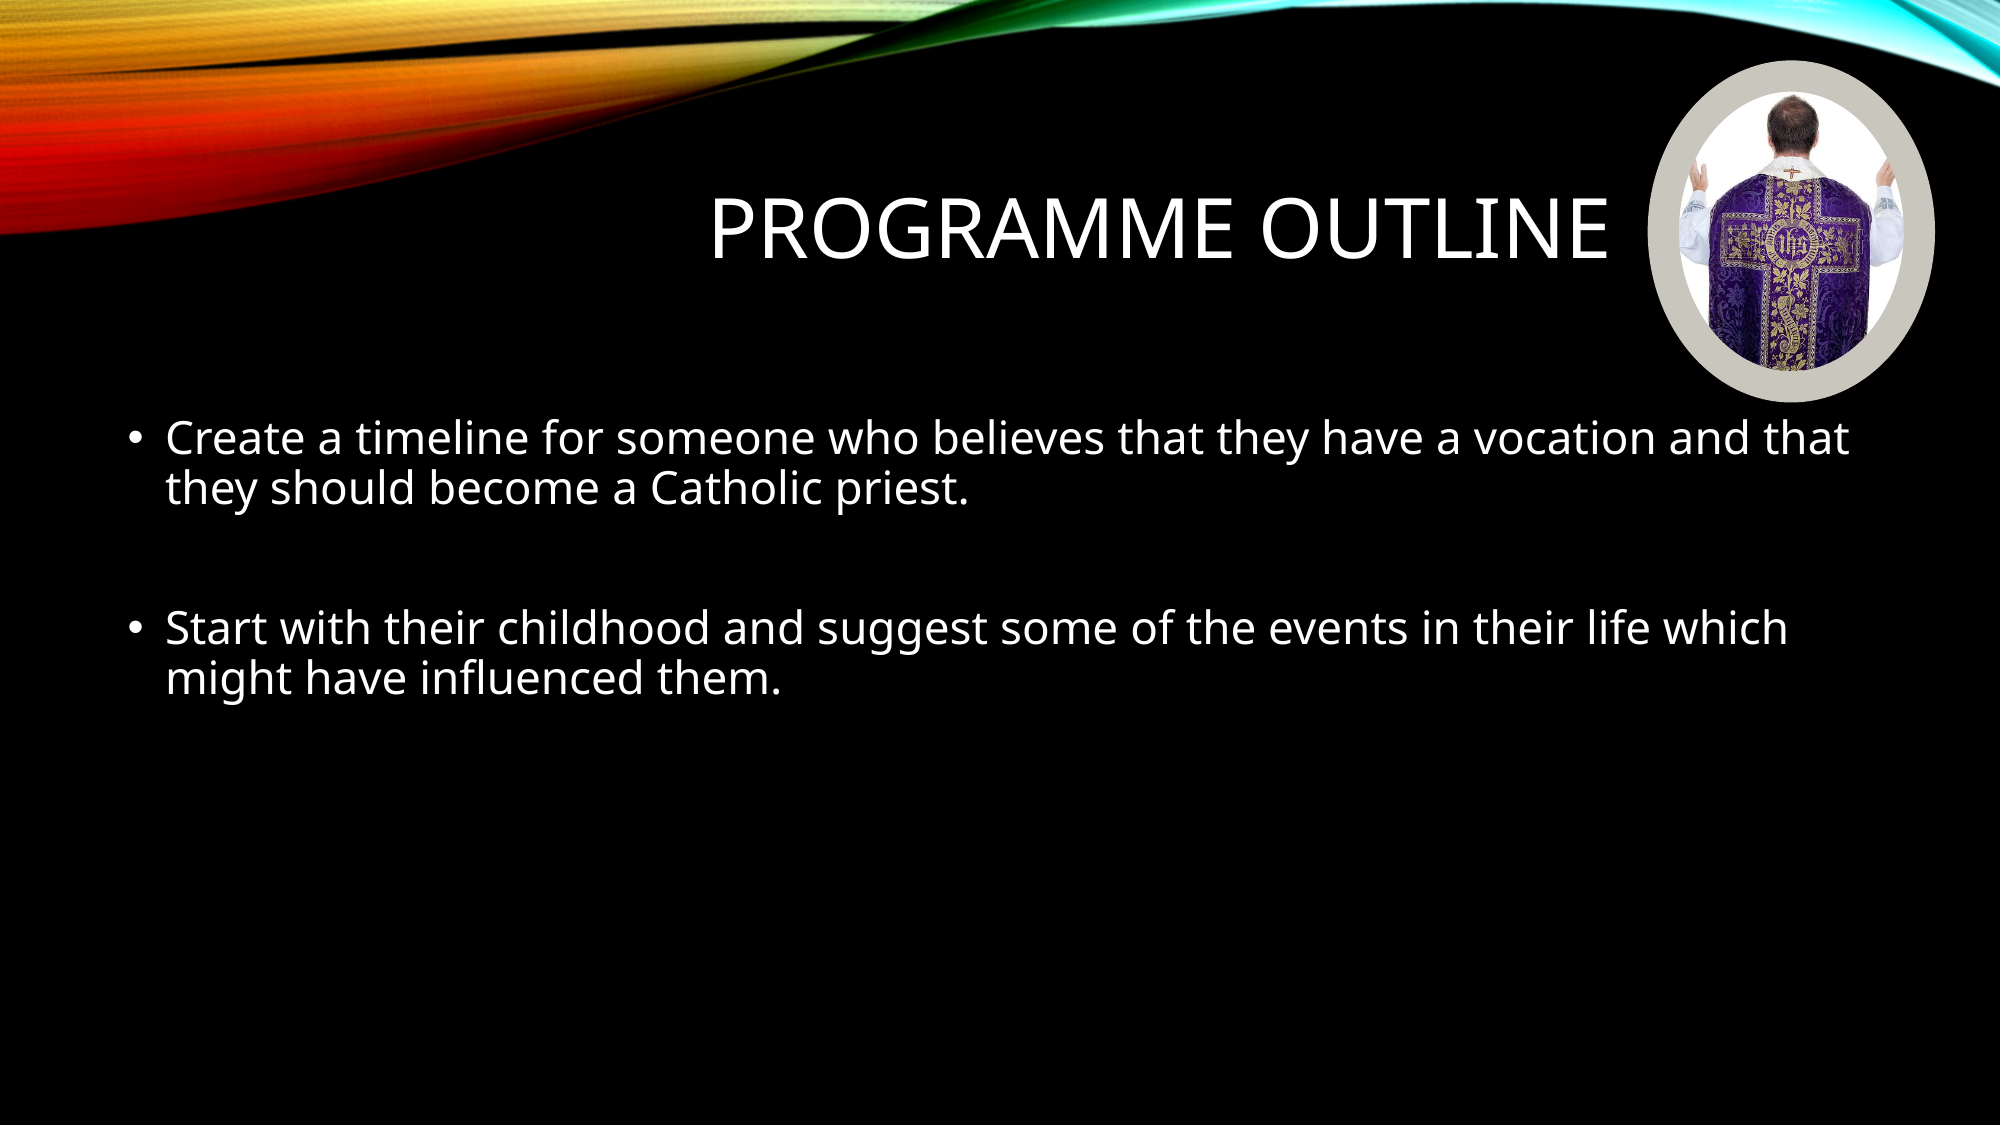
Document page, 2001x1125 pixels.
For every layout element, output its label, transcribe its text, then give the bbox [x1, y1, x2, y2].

list Create a timeline for someone who believes that they have a vocation and that they should become a Catholic priest. Start with their childhood and suggest some of the events in their life which might have influenced them. [112, 407, 1888, 1063]
title Programme Outline [474, 125, 1627, 338]
picture [1679, 92, 1903, 371]
picture [0, 0, 2000, 237]
